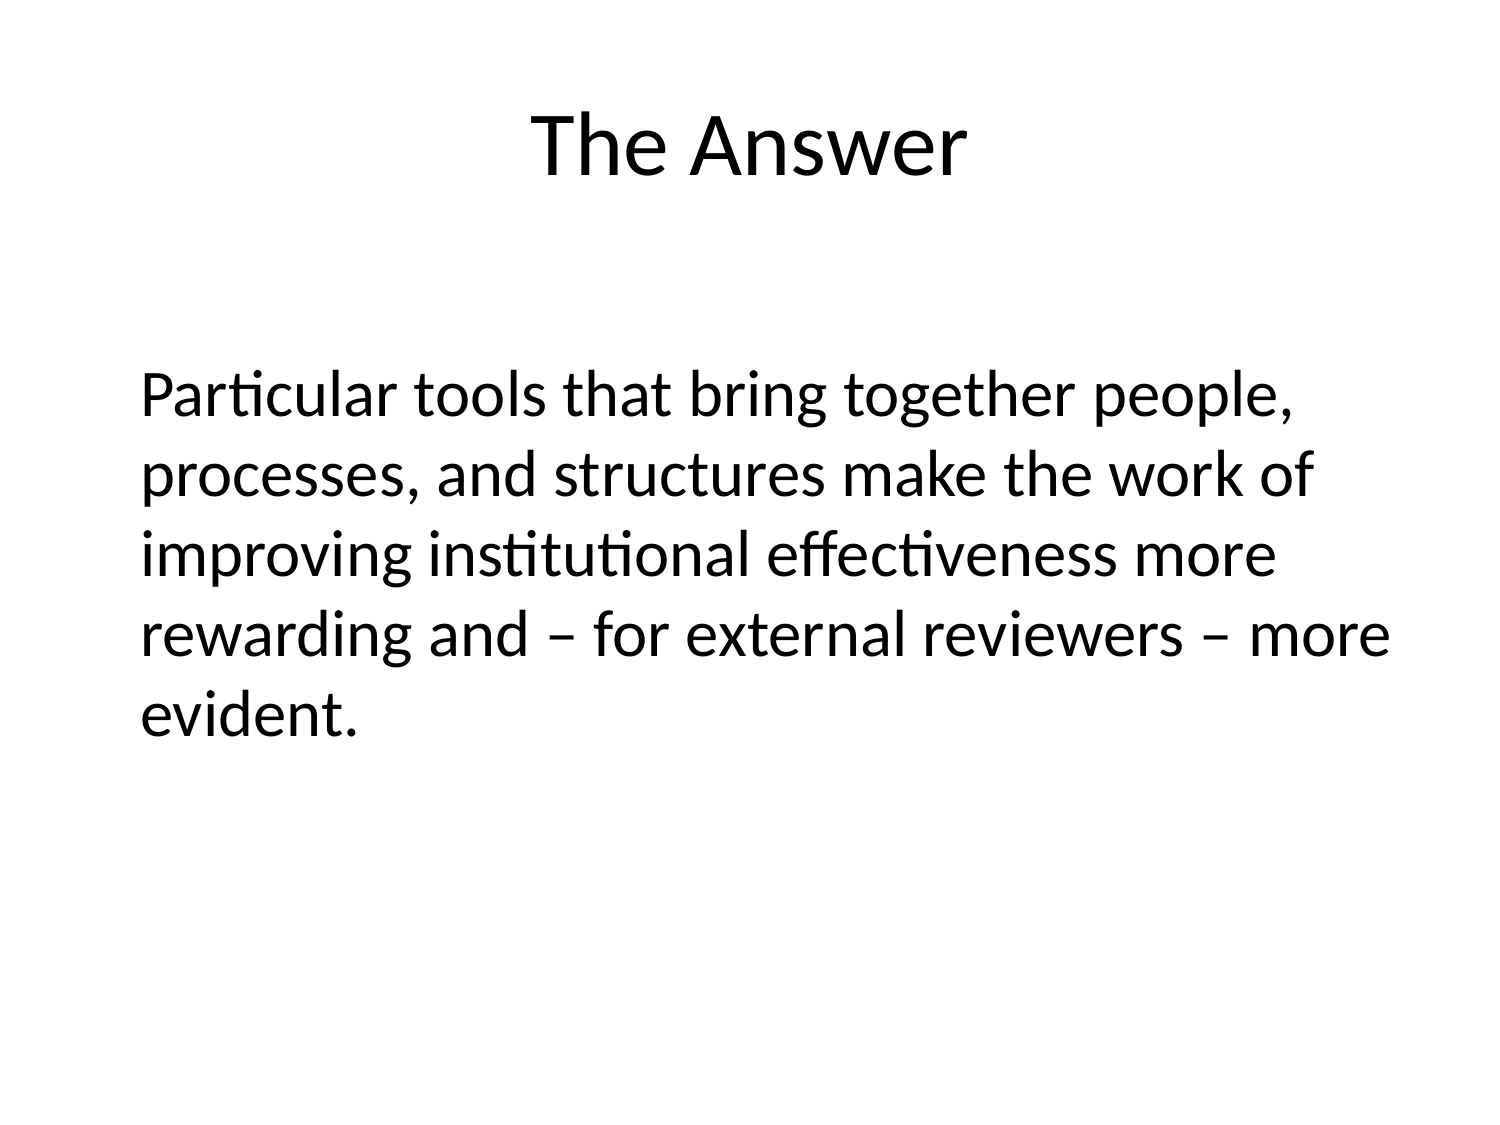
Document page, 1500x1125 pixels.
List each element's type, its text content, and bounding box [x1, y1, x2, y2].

list Particular tools that bring together people, processes, and structures make the work of improving institutional effectiveness more rewarding and – for external reviewers – more evident. [124, 262, 1426, 1006]
title The Answer [74, 44, 1426, 233]
